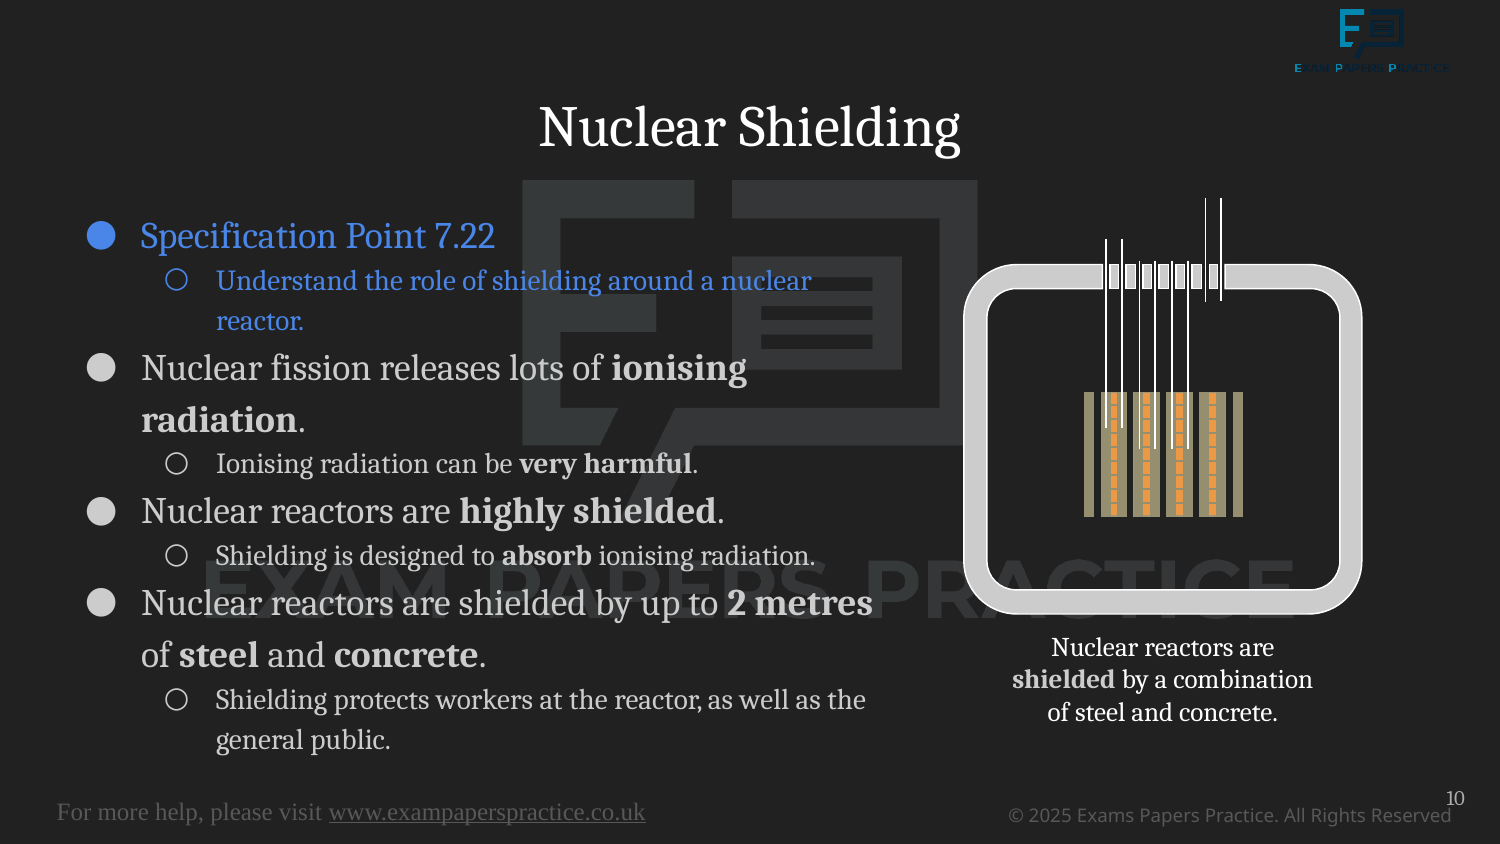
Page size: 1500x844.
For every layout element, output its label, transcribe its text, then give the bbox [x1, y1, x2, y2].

list Specification Point 7.22 Understand the role of shielding around a nuclear reactor. Nuclear fission releases lots of ionising radiation. Ionising radiation can be very harmful. Nuclear reactors are highly shielded. Shielding is designed to absorb ionising radiation. Nuclear reactors are shielded by up to 2 metres of steel and concrete. Shielding protects workers at the reactor, as well as the general public. [51, 189, 890, 765]
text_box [963, 197, 1363, 744]
slide_number 10 [1389, 764, 1480, 830]
title Nuclear Shielding [51, 72, 1449, 167]
picture [1295, 9, 1449, 72]
